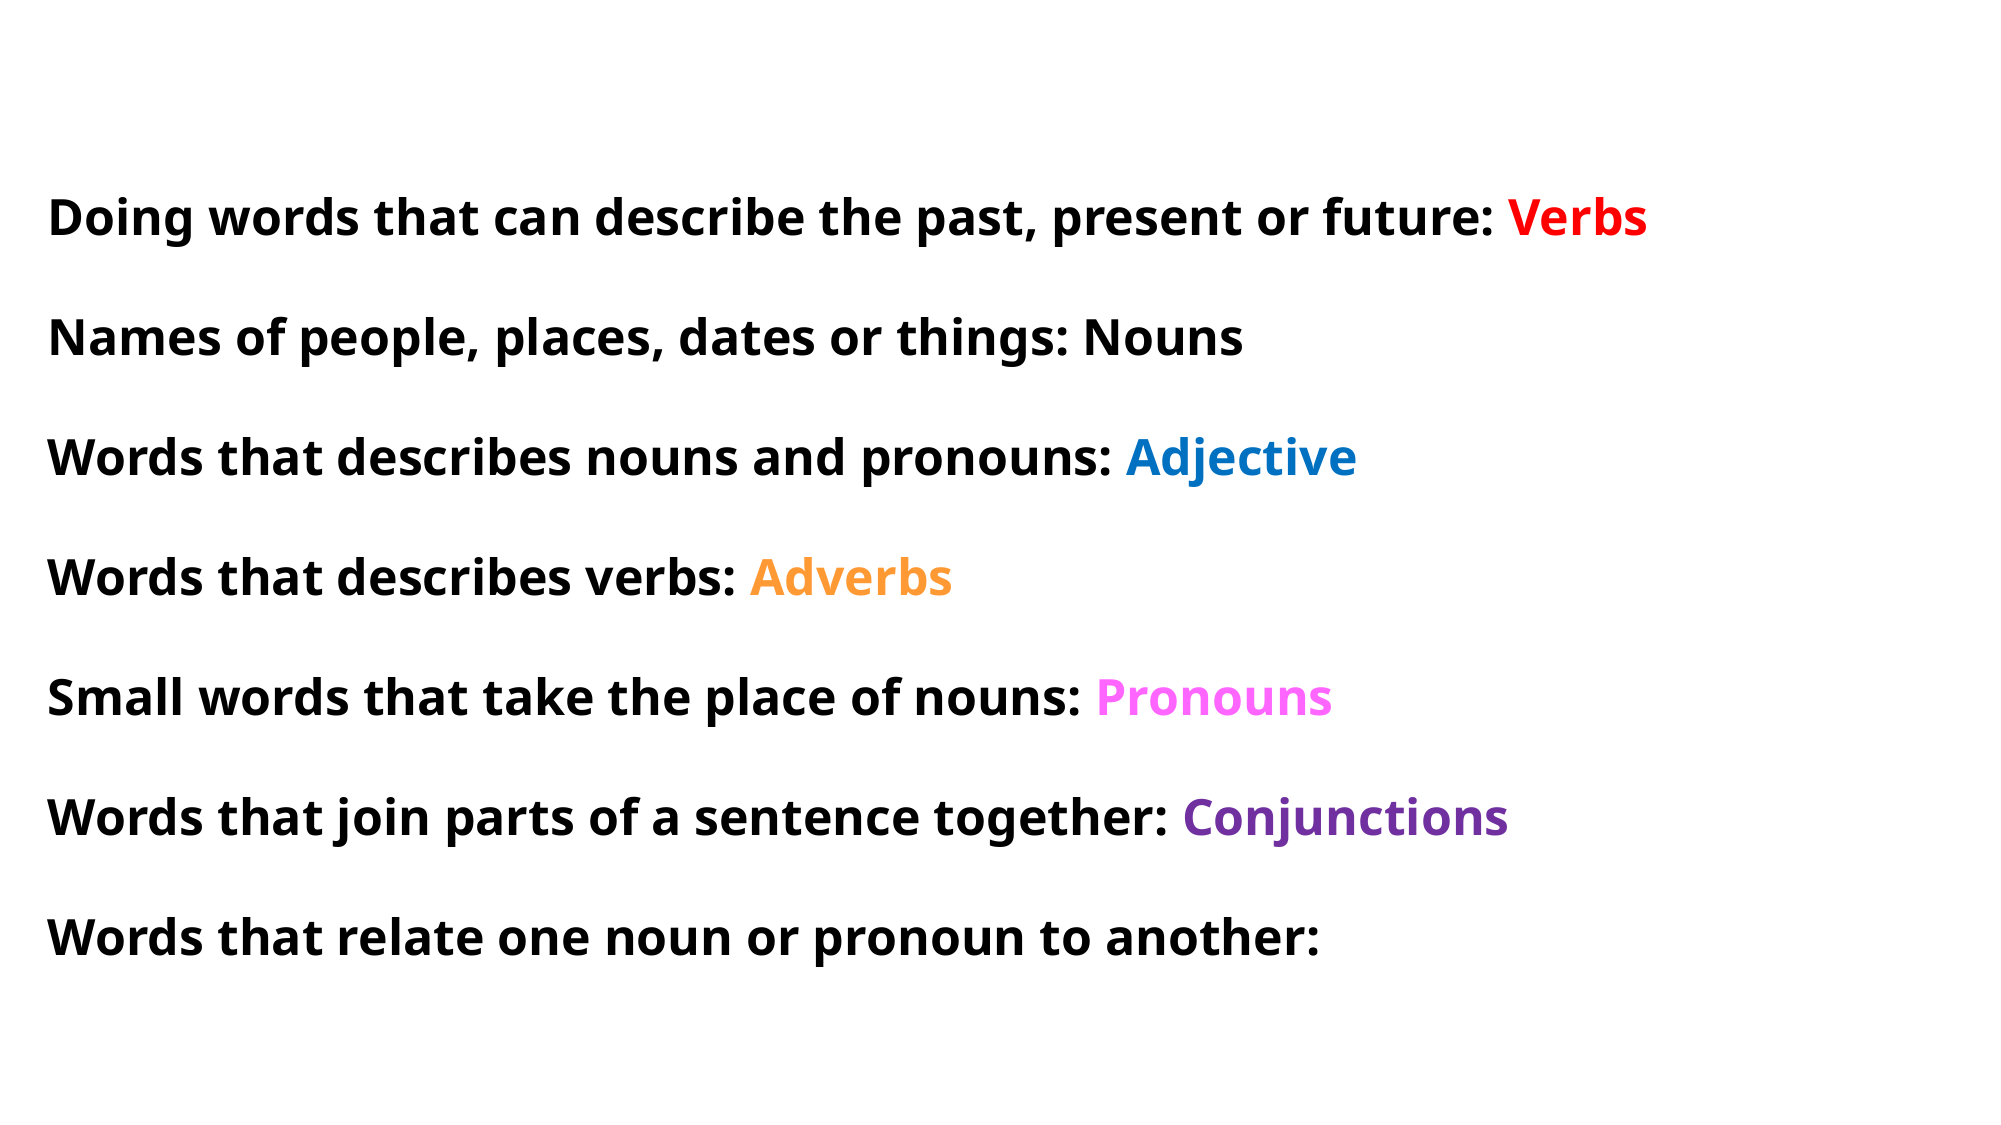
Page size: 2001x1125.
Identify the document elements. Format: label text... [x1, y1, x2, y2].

text_box Doing words that can describe the past, present or future: Verbs Names of people, places, dates or things: Nouns Words that describes nouns and pronouns: Adjective Words that describes verbs: Adverbs Small words that take the place of nouns: Pronouns Words that join parts of a sentence together: Conjunctions Words that relate one noun or pronoun to another: [33, 178, 1967, 973]
